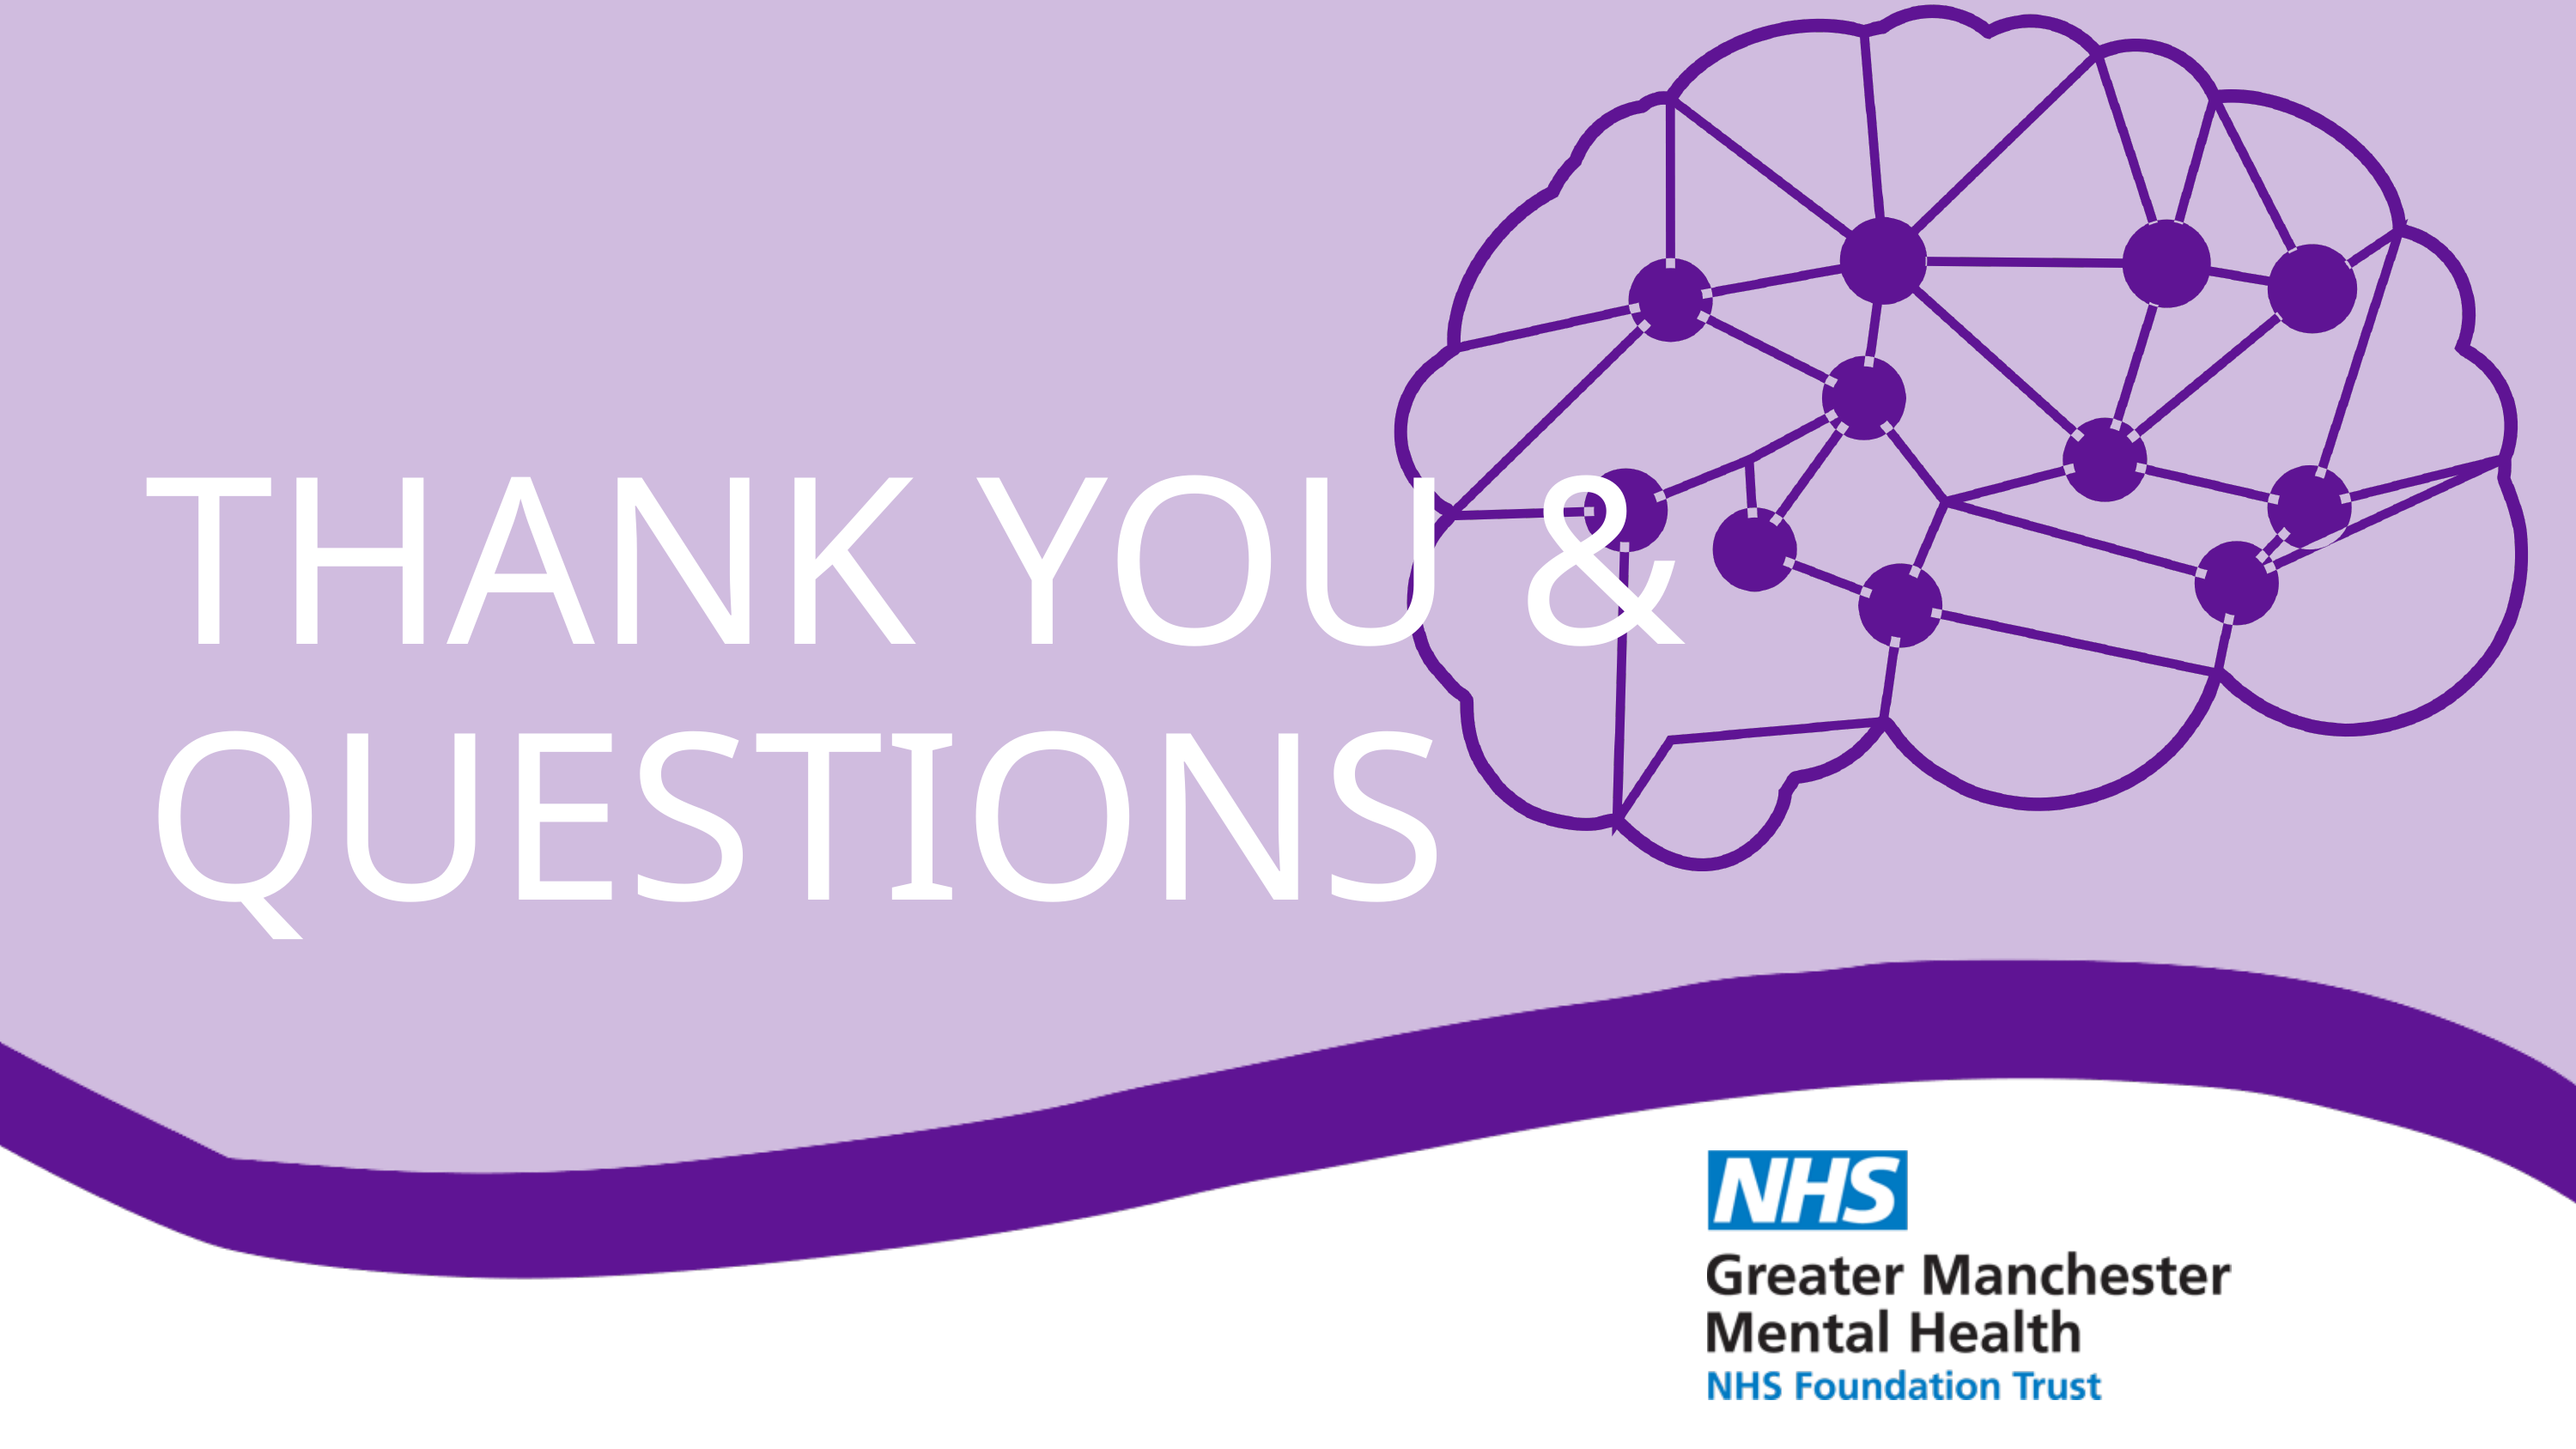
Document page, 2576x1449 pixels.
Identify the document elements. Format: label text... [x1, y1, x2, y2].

text_box [0, 0, 2576, 1349]
text_box [1707, 1150, 2232, 1400]
text_box [1394, 0, 2529, 871]
text_box THANK YOU & QUESTIONS [144, 434, 2139, 947]
